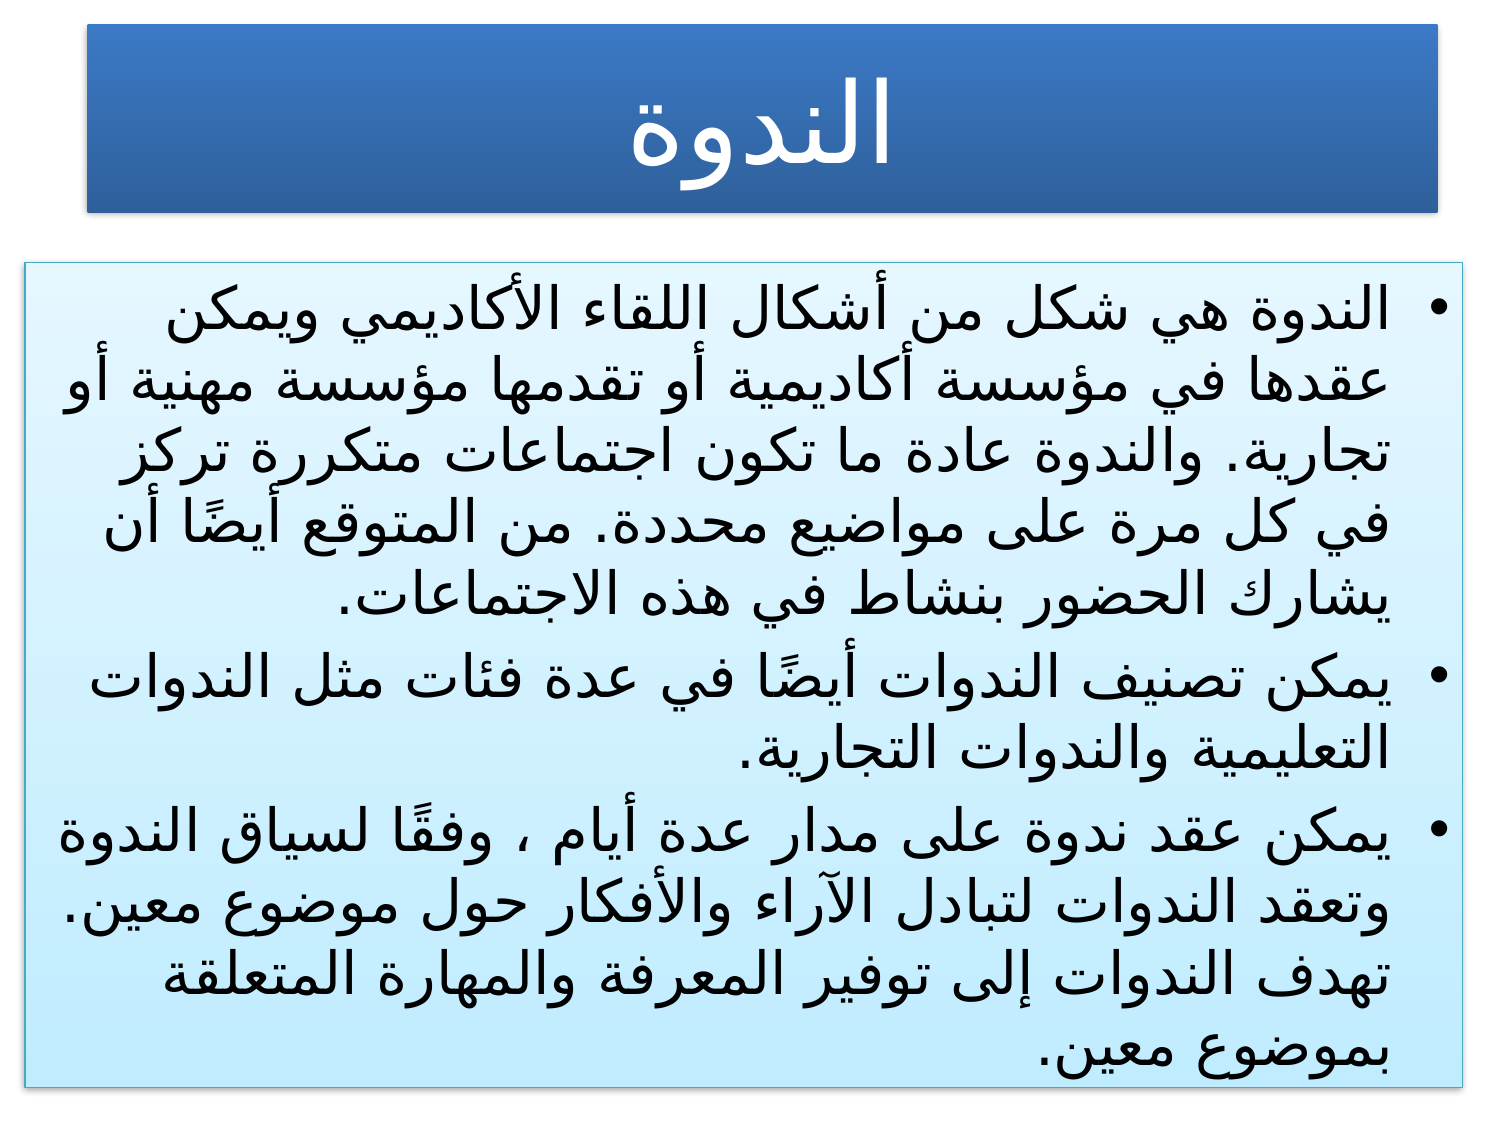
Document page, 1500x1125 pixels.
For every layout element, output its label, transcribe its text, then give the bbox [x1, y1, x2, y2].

list الندوة هي شكل من أشكال اللقاء الأكاديمي ويمكن عقدها في مؤسسة أكاديمية أو تقدمها مؤسسة مهنية أو تجارية. والندوة عادة ما تكون اجتماعات متكررة تركز في كل مرة على مواضيع محددة. من المتوقع أيضًا أن يشارك الحضور بنشاط في هذه الاجتماعات. يمكن تصنيف الندوات أيضًا في عدة فئات مثل الندوات التعليمية والندوات التجارية. يمكن عقد ندوة على مدار عدة أيام ، وفقًا لسياق الندوة وتعقد الندوات لتبادل الآراء والأفكار حول موضوع معين. تهدف الندوات إلى توفير المعرفة والمهارة المتعلقة بموضوع معين. [24, 262, 1463, 1088]
title الندوة [87, 24, 1438, 213]
